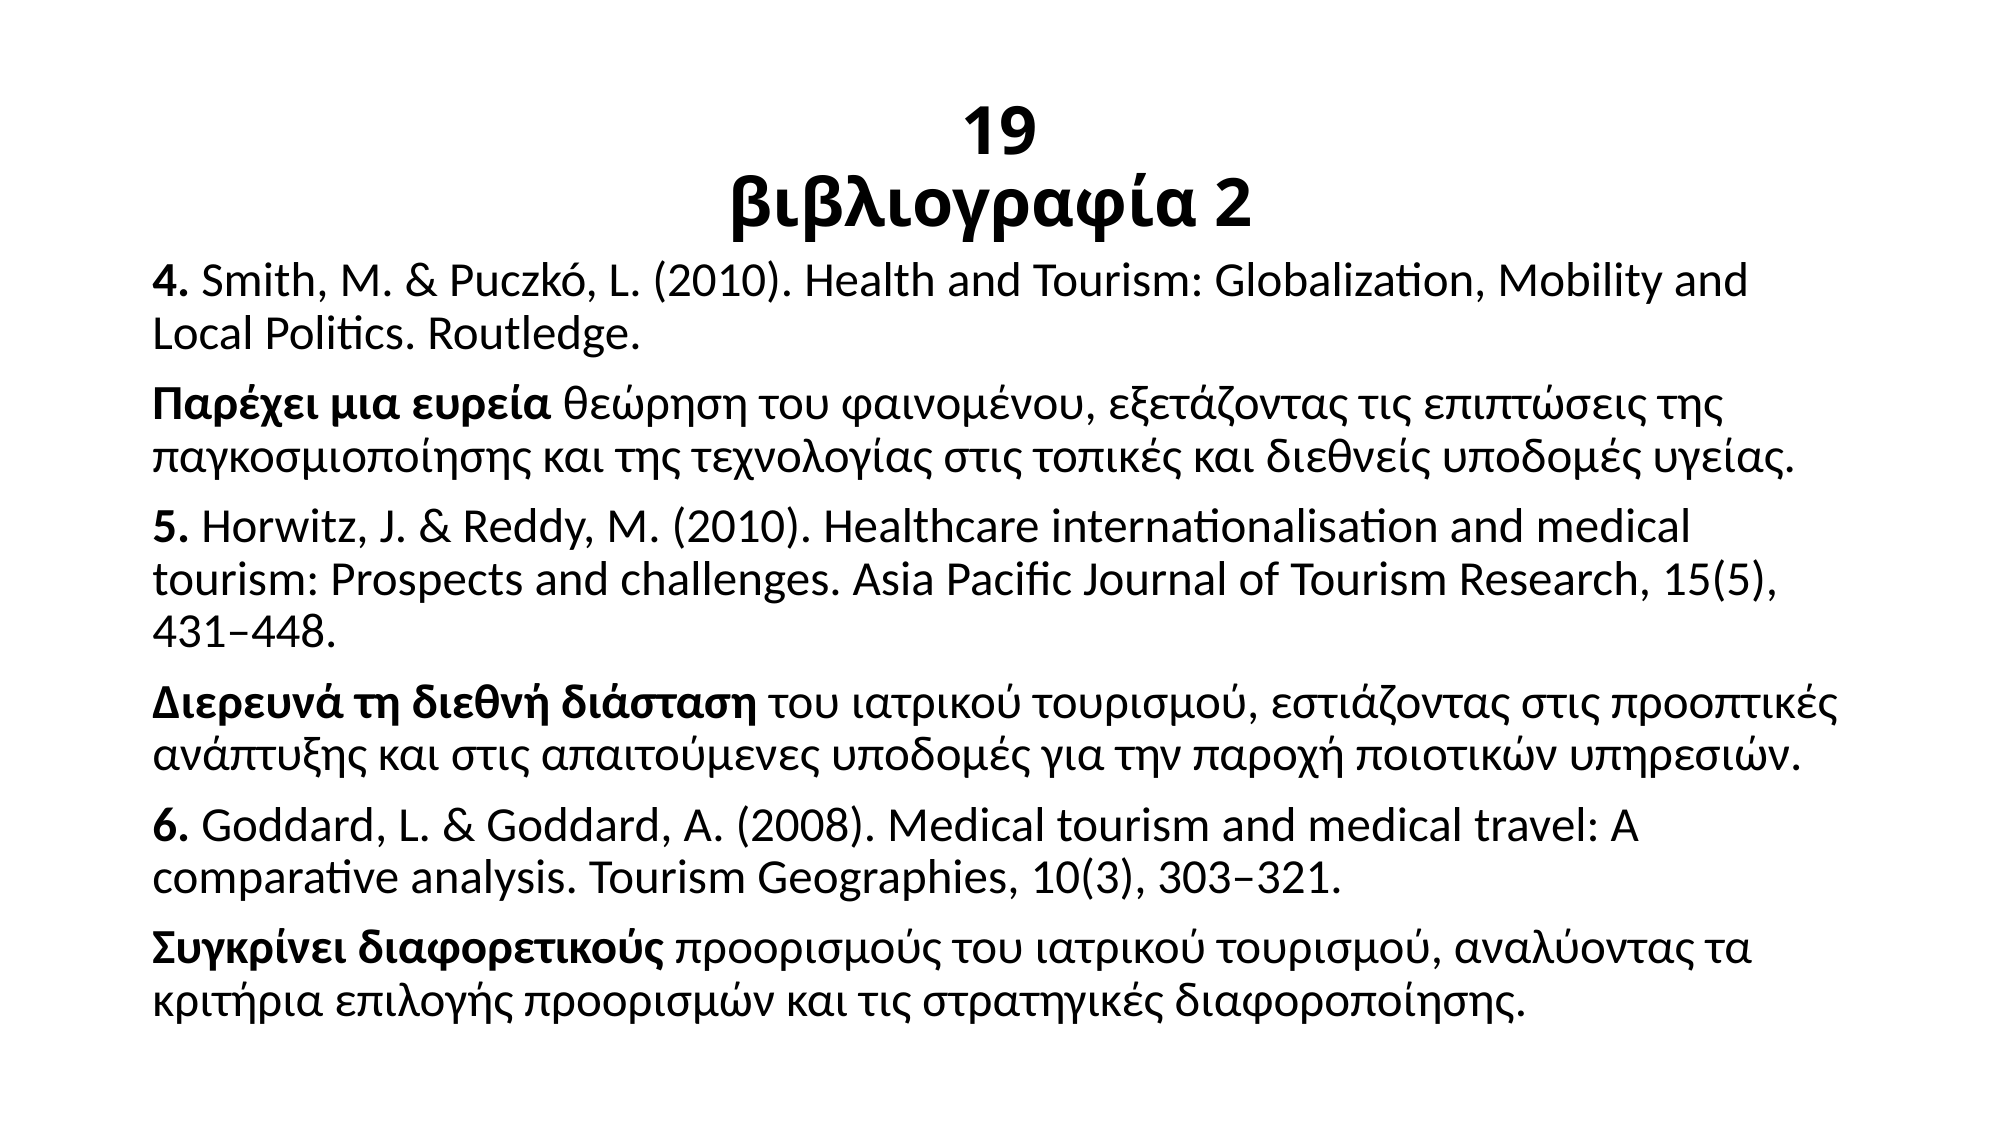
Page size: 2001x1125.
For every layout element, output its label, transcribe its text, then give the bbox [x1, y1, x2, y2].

list 4. Smith, M. & Puczkó, L. (2010). Health and Tourism: Globalization, Mobility and Local Politics. Routledge. Παρέχει μια ευρεία θεώρηση του φαινομένου, εξετάζοντας τις επιπτώσεις της παγκοσμιοποίησης και της τεχνολογίας στις τοπικές και διεθνείς υποδομές υγείας. 5. Horwitz, J. & Reddy, M. (2010). Healthcare internationalisation and medical tourism: Prospects and challenges. Asia Pacific Journal of Tourism Research, 15(5), 431–448. Διερευνά τη διεθνή διάσταση του ιατρικού τουρισμού, εστιάζοντας στις προοπτικές ανάπτυξης και στις απαιτούμενες υποδομές για την παροχή ποιοτικών υπηρεσιών. 6. Goddard, L. & Goddard, A. (2008). Medical tourism and medical travel: A comparative analysis. Tourism Geographies, 10(3), 303–321. Συγκρίνει διαφορετικούς προορισμούς του ιατρικού τουρισμού, αναλύοντας τα κριτήρια επιλογής προορισμών και τις στρατηγικές διαφοροποίησης. [137, 246, 1863, 1083]
title 19 βιβλιογραφία 2 [137, 59, 1863, 246]
